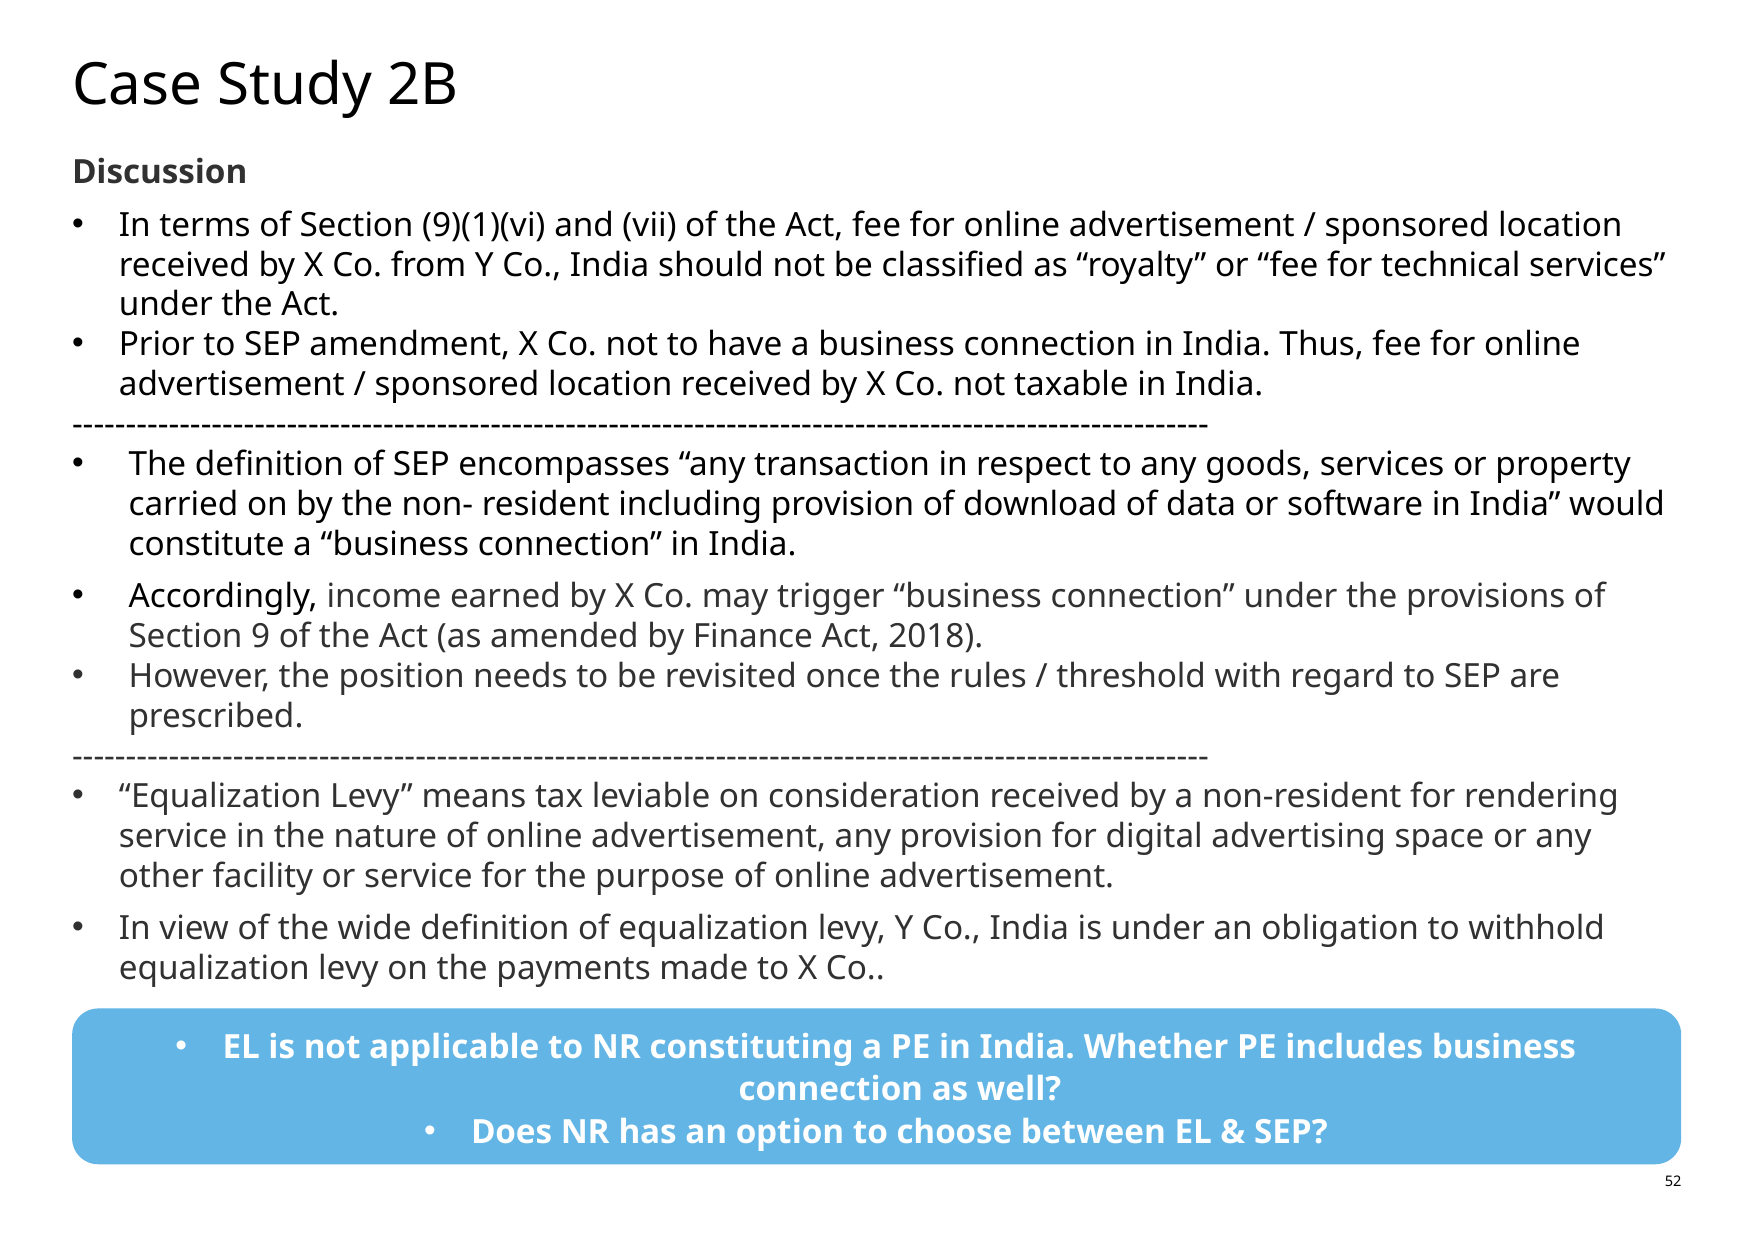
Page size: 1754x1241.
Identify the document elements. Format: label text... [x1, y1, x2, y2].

text_box EL is not applicable to NR constituting a PE in India. Whether PE includes business connection as well? Does NR has an option to choose between EL & SEP? [72, 1008, 1682, 1165]
title Case Study 2B [72, 45, 1682, 138]
text_box Discussion In terms of Section (9)(1)(vi) and (vii) of the Act, fee for online advertisement / sponsored location received by X Co. from Y Co., India should not be classified as “royalty” or “fee for technical services” under the Act. Prior to SEP amendment, X Co. not to have a business connection in India. Thus, fee for online advertisement / sponsored location received by X Co. not taxable in India. ---------------------------------------------------------------------------------------------------------- The definition of SEP encompasses “any transaction in respect to any goods, services or property carried on by the non- resident including provision of download of data or software in India” would constitute a “business connection” in India. Accordingly, income earned by X Co. may trigger “business connection” under the provisions of Section 9 of the Act (as amended by Finance Act, 2018). However, the position needs to be revisited once the rules / threshold with regard to SEP are prescribed. ---------------------------------------------------------------------------------------------------------- “Equalization Levy” means tax leviable on consideration received by a non-resident for rendering service in the nature of online advertisement, any provision for digital advertising space or any other facility or service for the purpose of online advertisement. In view of the wide definition of equalization levy, Y Co., India is under an obligation to withhold equalization levy on the payments made to X Co.. [72, 150, 1682, 987]
